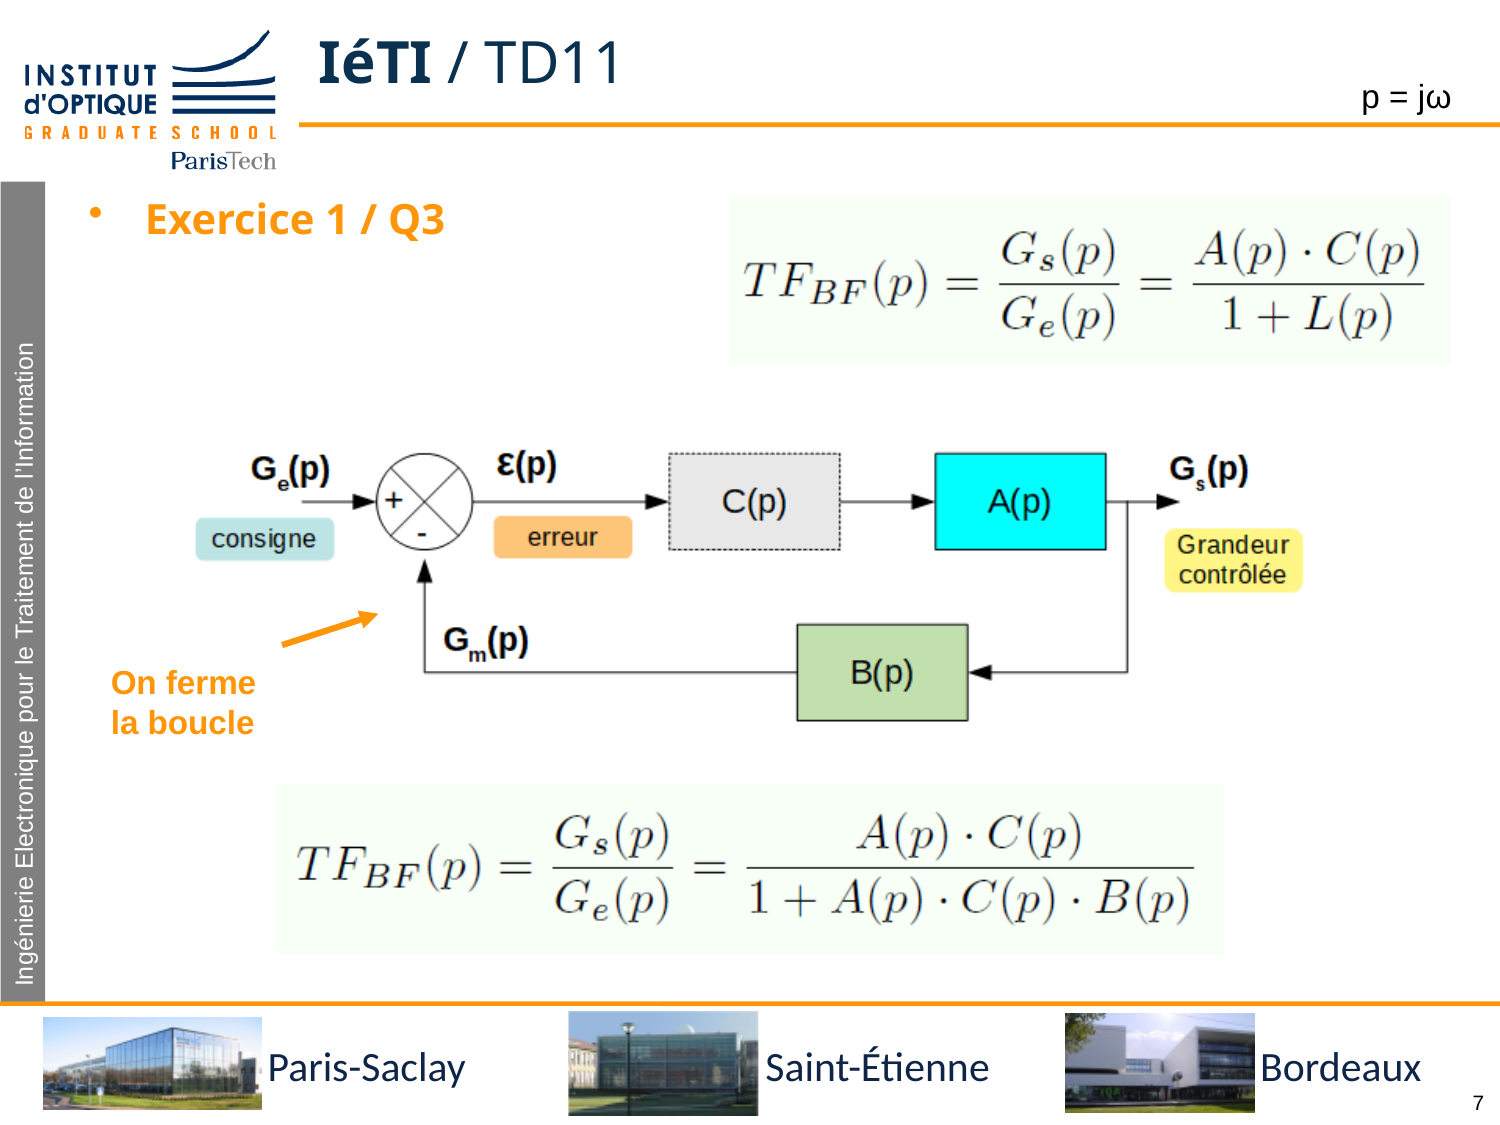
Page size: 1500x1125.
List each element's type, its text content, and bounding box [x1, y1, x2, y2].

title IéTI / TD11 [303, 4, 1500, 117]
picture [728, 197, 1452, 364]
picture [568, 1011, 759, 1116]
picture [171, 386, 1329, 739]
list Exercice 1 / Q3 [73, 185, 1424, 256]
text_box Ingénierie Electronique pour le Traitement de l’Information [0, 181, 46, 1002]
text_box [281, 613, 379, 646]
text_box p = jω [1346, 67, 1500, 123]
picture [1065, 1013, 1255, 1113]
picture [0, 7, 299, 191]
text_box On ferme la boucle [96, 653, 281, 749]
picture [276, 784, 1224, 954]
picture [43, 1017, 262, 1110]
